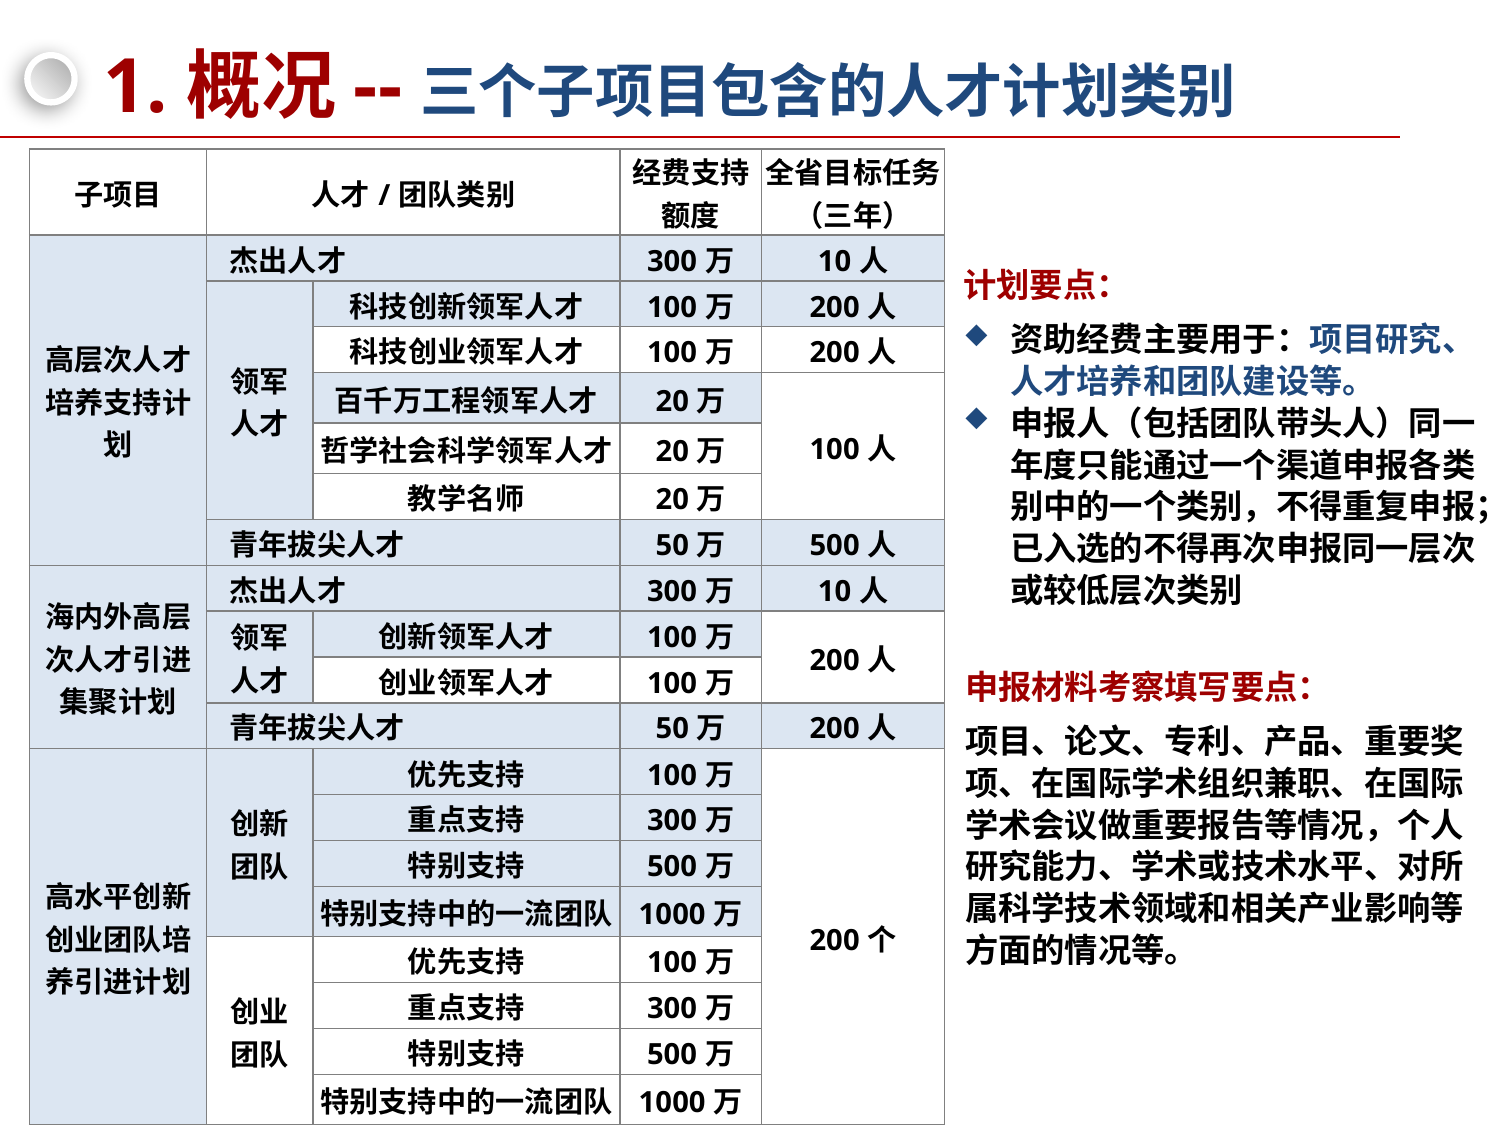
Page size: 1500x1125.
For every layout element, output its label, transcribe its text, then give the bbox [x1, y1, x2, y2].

table_cell 创新领军人才 [314, 612, 619, 656]
table_cell 200人 [762, 327, 944, 372]
table_cell 杰出人才 [207, 236, 619, 280]
table_header 经费支持 额度 [621, 150, 761, 234]
table_header 全省目标任务 （三年） [762, 150, 944, 234]
table_cell 领军 人才 [207, 282, 312, 519]
table_cell 200人 [762, 282, 944, 326]
table_cell 1000万 [621, 1075, 761, 1124]
table_cell 特别支持中的一流团队 [314, 1075, 619, 1124]
table_cell 300万 [621, 566, 761, 610]
table_cell 青年拔尖人才 [207, 704, 619, 748]
table_cell 创业领军人才 [314, 658, 619, 702]
table_cell 哲学社会科学领军人才 [314, 424, 619, 473]
table_cell 100万 [621, 612, 761, 656]
table_cell 100万 [621, 327, 761, 372]
table_header 人才/团队类别 [207, 150, 619, 234]
table_cell 100万 [621, 749, 761, 794]
table_cell 特别支持中的一流团队 [314, 887, 619, 936]
table_cell 杰出人才 [207, 566, 619, 610]
table_cell 50万 [621, 520, 761, 565]
table_cell 重点支持 [314, 795, 619, 840]
table_cell 10人 [762, 566, 944, 610]
table_cell 1000万 [621, 887, 761, 936]
table_cell 200人 [762, 704, 944, 748]
text_box 申报材料考察填写要点： 项目、论文、专利、产品、重要奖项、在国际学术组织兼职、在国际学术会议做重要报告等情况，个人研究能力、学术或技术水平、对所属科学技术领域和相关产业影响等方面的情况等。 [950, 656, 1500, 977]
table_cell 优先支持 [314, 937, 619, 982]
table_cell 海内外高层次人才引进集聚计划 [30, 566, 206, 748]
table_cell 500人 [762, 520, 944, 565]
table_cell 创业 团队 [207, 937, 312, 1124]
table_cell 500万 [621, 1029, 761, 1074]
table_cell 百千万工程领军人才 [314, 373, 619, 422]
table_cell 100万 [621, 282, 761, 326]
table_cell 500万 [621, 841, 761, 886]
table_cell 创新 团队 [207, 749, 312, 936]
table_cell 重点支持 [314, 983, 619, 1028]
table_cell 100万 [621, 937, 761, 982]
table_cell 领军 人才 [207, 612, 312, 702]
table_cell 20万 [621, 474, 761, 519]
table_cell 20万 [621, 424, 761, 473]
table_cell 特别支持 [314, 841, 619, 886]
table_cell 科技创业领军人才 [314, 327, 619, 372]
table_cell 100万 [621, 658, 761, 702]
table_cell 200个 [762, 749, 944, 1124]
table_cell 高水平创新创业团队培养引进计划 [30, 749, 206, 1124]
table_cell 300万 [621, 795, 761, 840]
table_cell 200人 [762, 612, 944, 702]
table_cell 20万 [621, 373, 761, 422]
table_cell 100人 [762, 373, 944, 519]
table_cell 300万 [621, 236, 761, 280]
table_cell 青年拔尖人才 [207, 520, 619, 565]
table_cell 教学名师 [314, 474, 619, 519]
title 1.概况--三个子项目包含的人才计划类别 [88, 30, 1471, 135]
table_cell 300万 [621, 983, 761, 1028]
table_cell 高层次人才培养支持计划 [30, 236, 206, 565]
table_cell 优先支持 [314, 749, 619, 794]
table_cell 50万 [621, 704, 761, 748]
table_header 子项目 [30, 150, 206, 234]
table_cell 科技创新领军人才 [314, 282, 619, 326]
table_cell 特别支持 [314, 1029, 619, 1074]
table_cell 10人 [762, 236, 944, 280]
text_box 计划要点： 资助经费主要用于：项目研究、人才培养和团队建设等。 申报人（包括团队带头人）同一年度只能通过一个渠道申报各类别中的一个类别，不得重复申报；已入选的不得再次申报同一层次或较低层次类别 [948, 255, 1500, 617]
